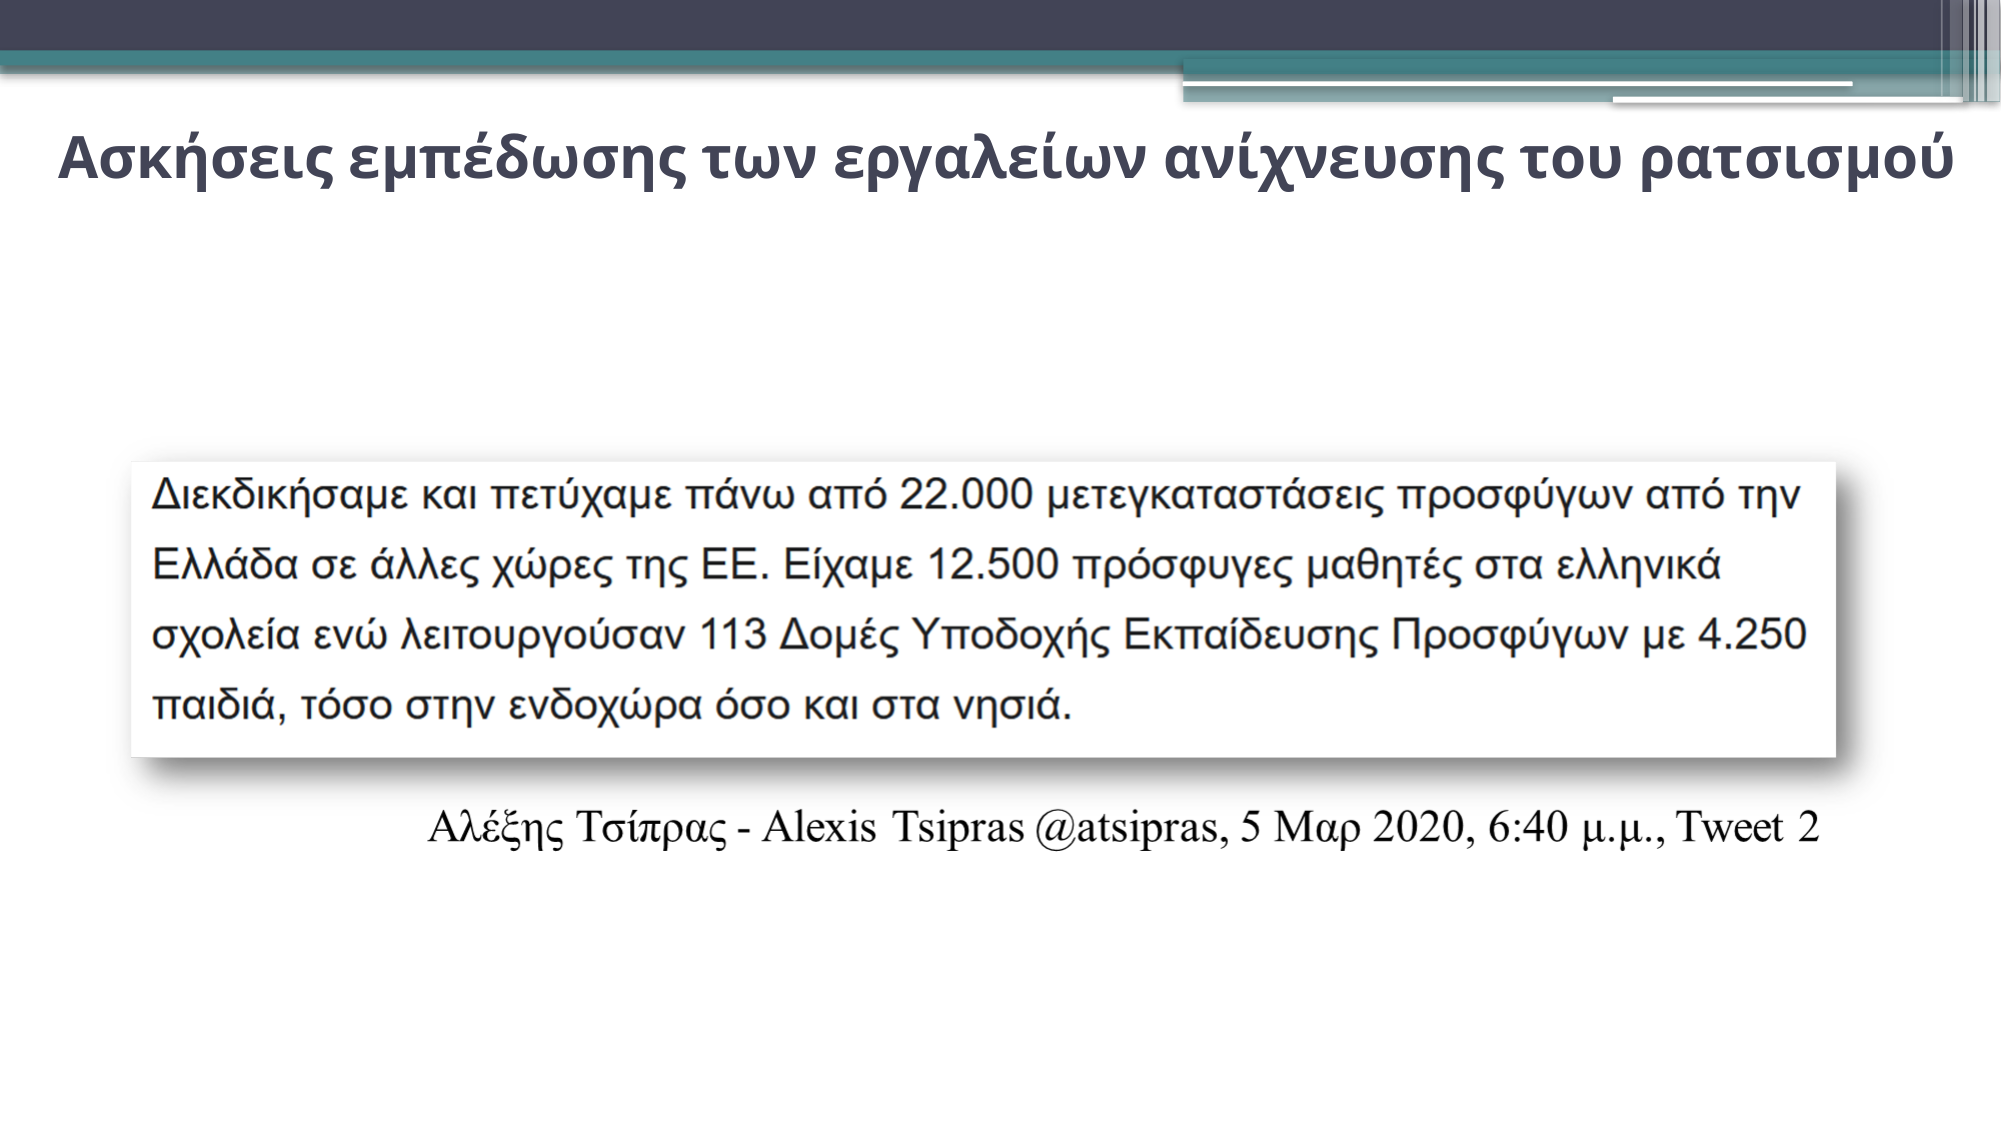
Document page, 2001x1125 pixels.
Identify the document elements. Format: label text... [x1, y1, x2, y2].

title Ασκήσεις εμπέδωσης των εργαλείων ανίχνευσης του ρατσισμού [42, 101, 1981, 209]
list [99, 429, 1901, 881]
